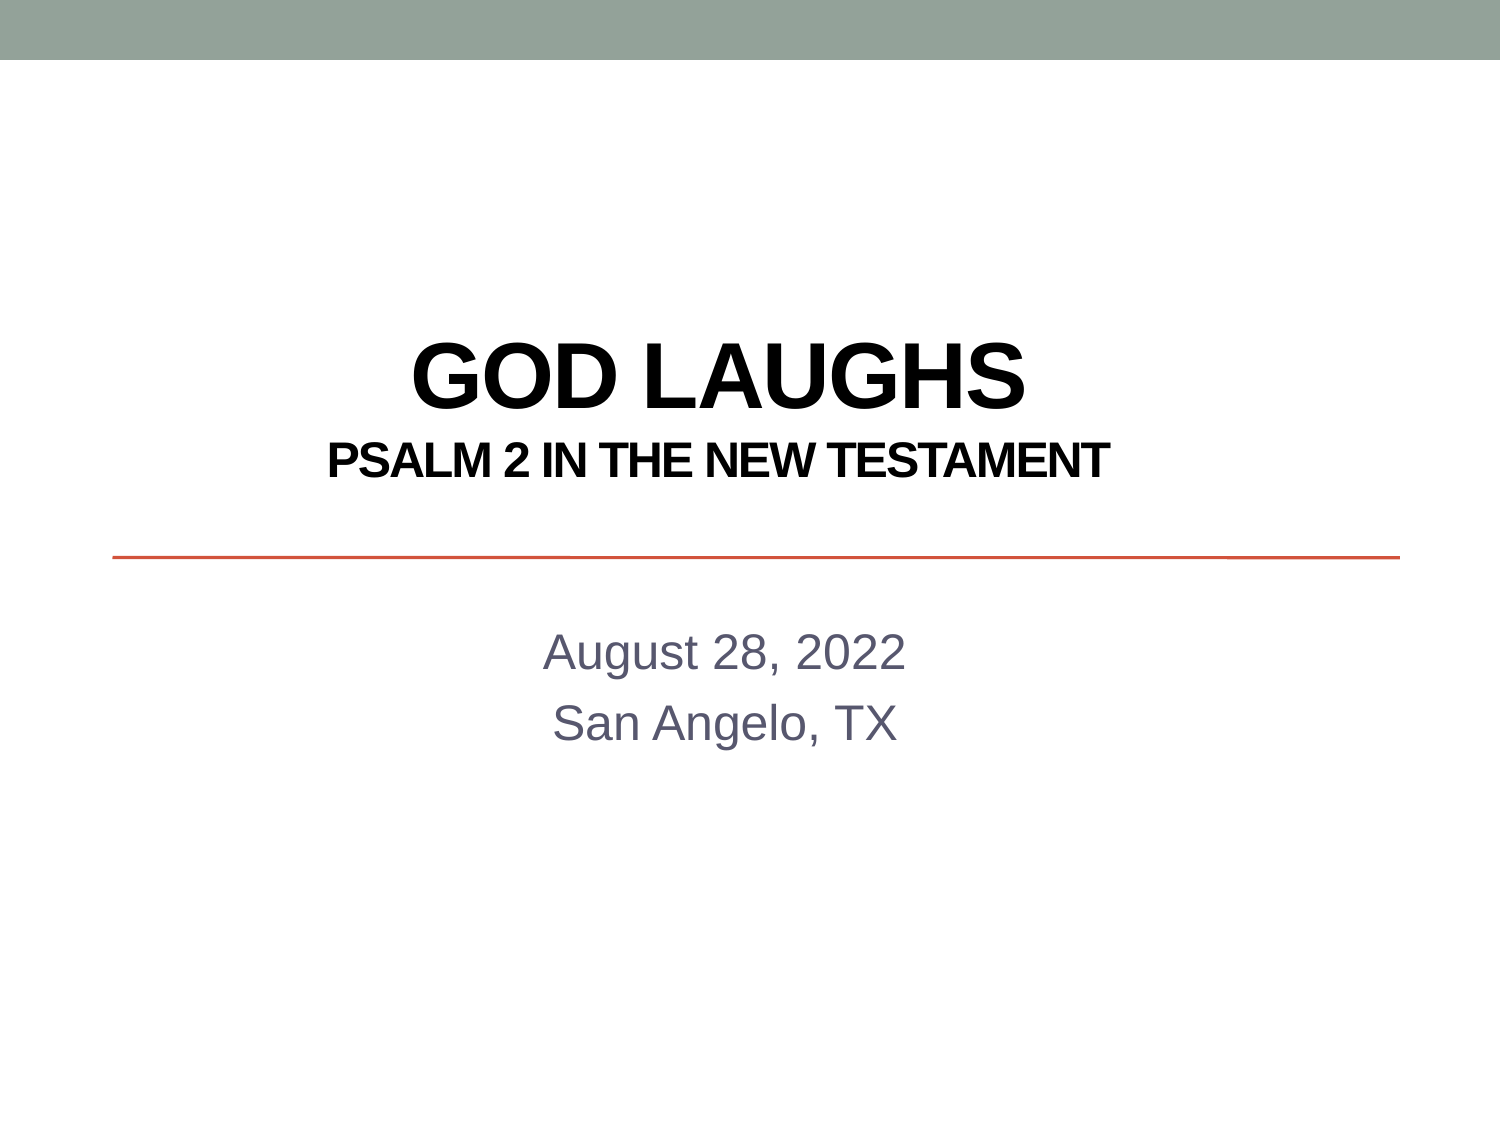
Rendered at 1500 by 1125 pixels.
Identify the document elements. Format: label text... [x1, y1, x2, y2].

title God Laughs psalm 2 in the new testament [50, 299, 1388, 575]
subtitle August 28, 2022 San Angelo, TX [200, 612, 1250, 800]
